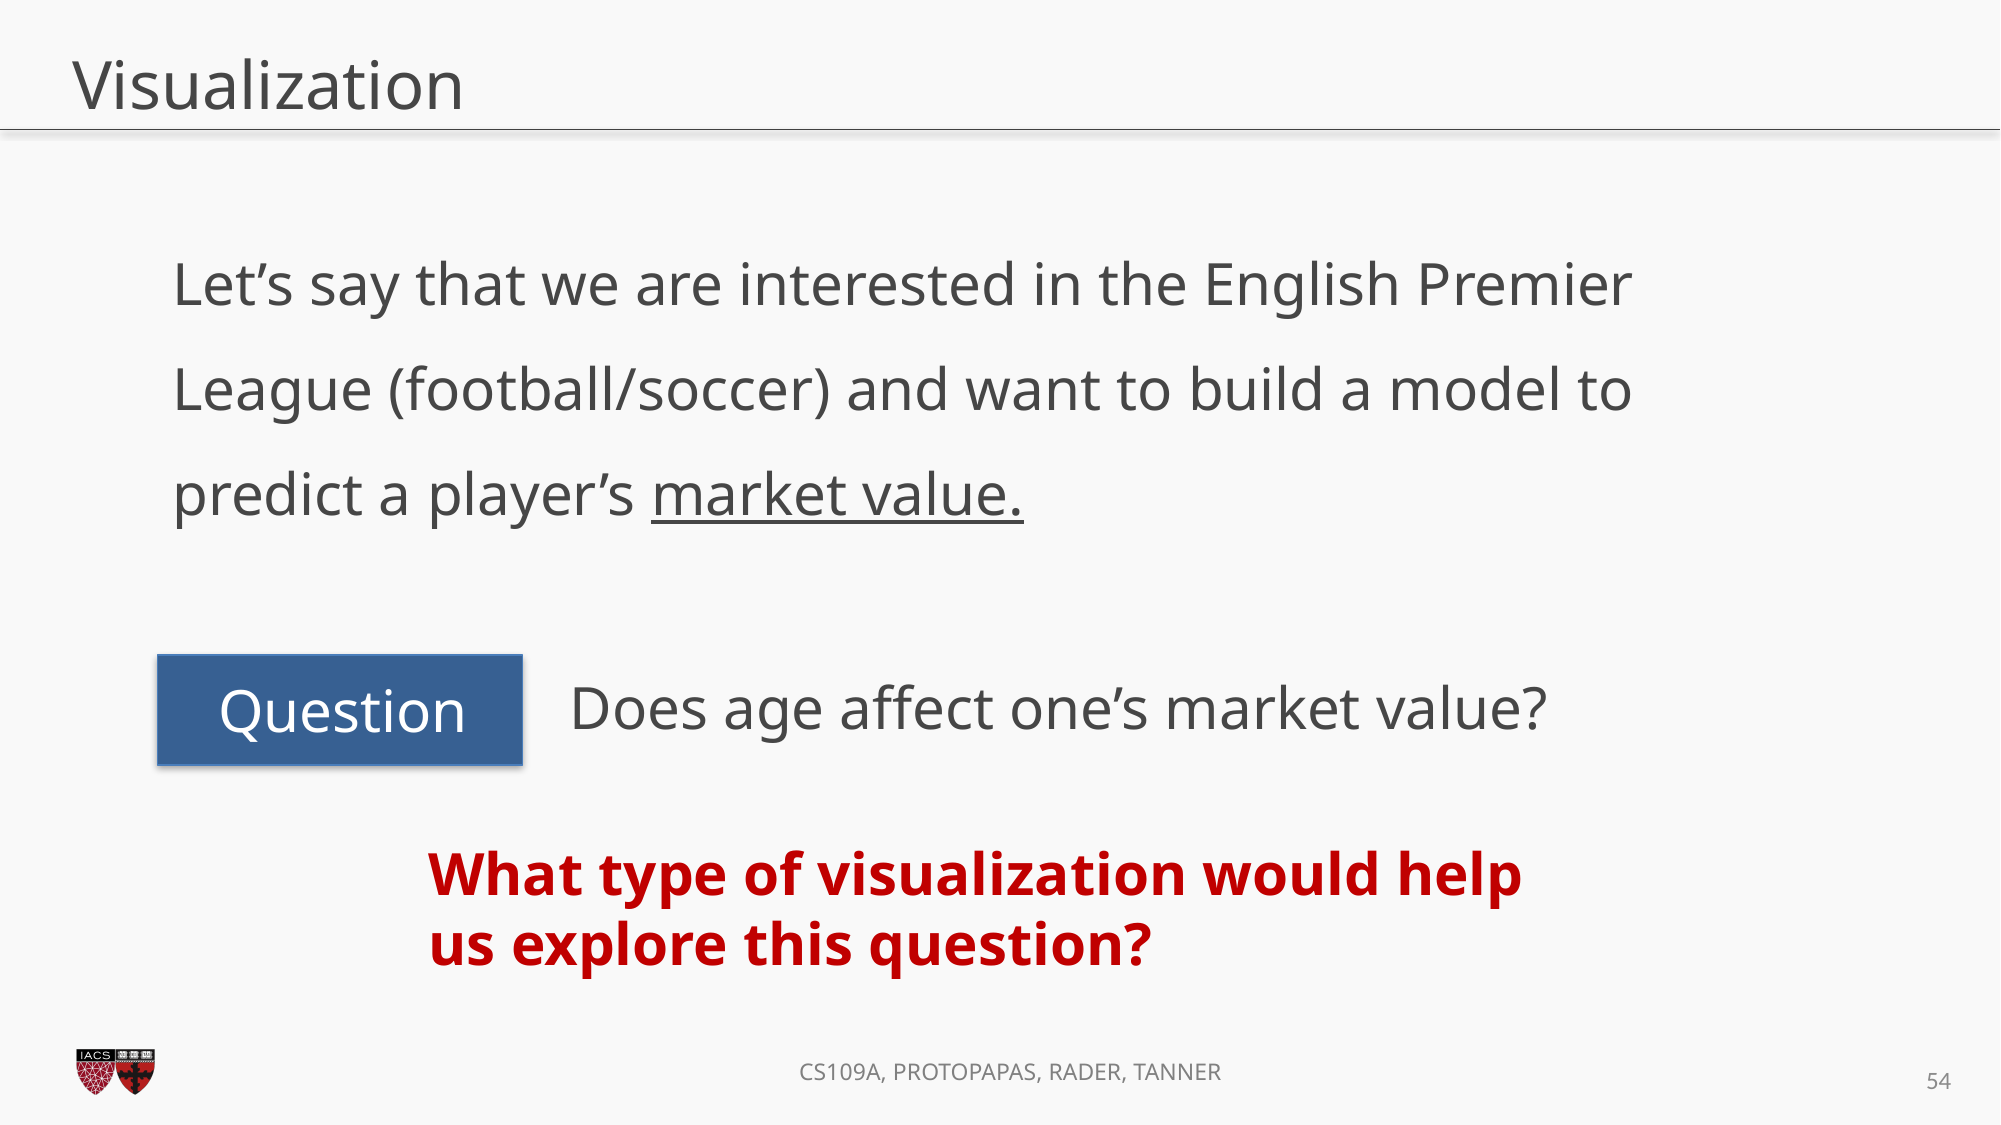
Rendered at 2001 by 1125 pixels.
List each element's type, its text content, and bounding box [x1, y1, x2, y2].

picture [75, 1049, 155, 1095]
text_box What type of visualization would help us explore this question? [413, 829, 1587, 1013]
list Let’s say that we are interested in the English Premier League (football/soccer) and want to build a model to predict a player’s market value. [157, 204, 1774, 551]
text_box [157, 654, 523, 766]
title Visualization [57, 35, 1943, 162]
text_box Question [203, 666, 513, 766]
text_box Does age affect one’s market value? [554, 664, 1728, 764]
slide_number 53 [1500, 1050, 1967, 1110]
